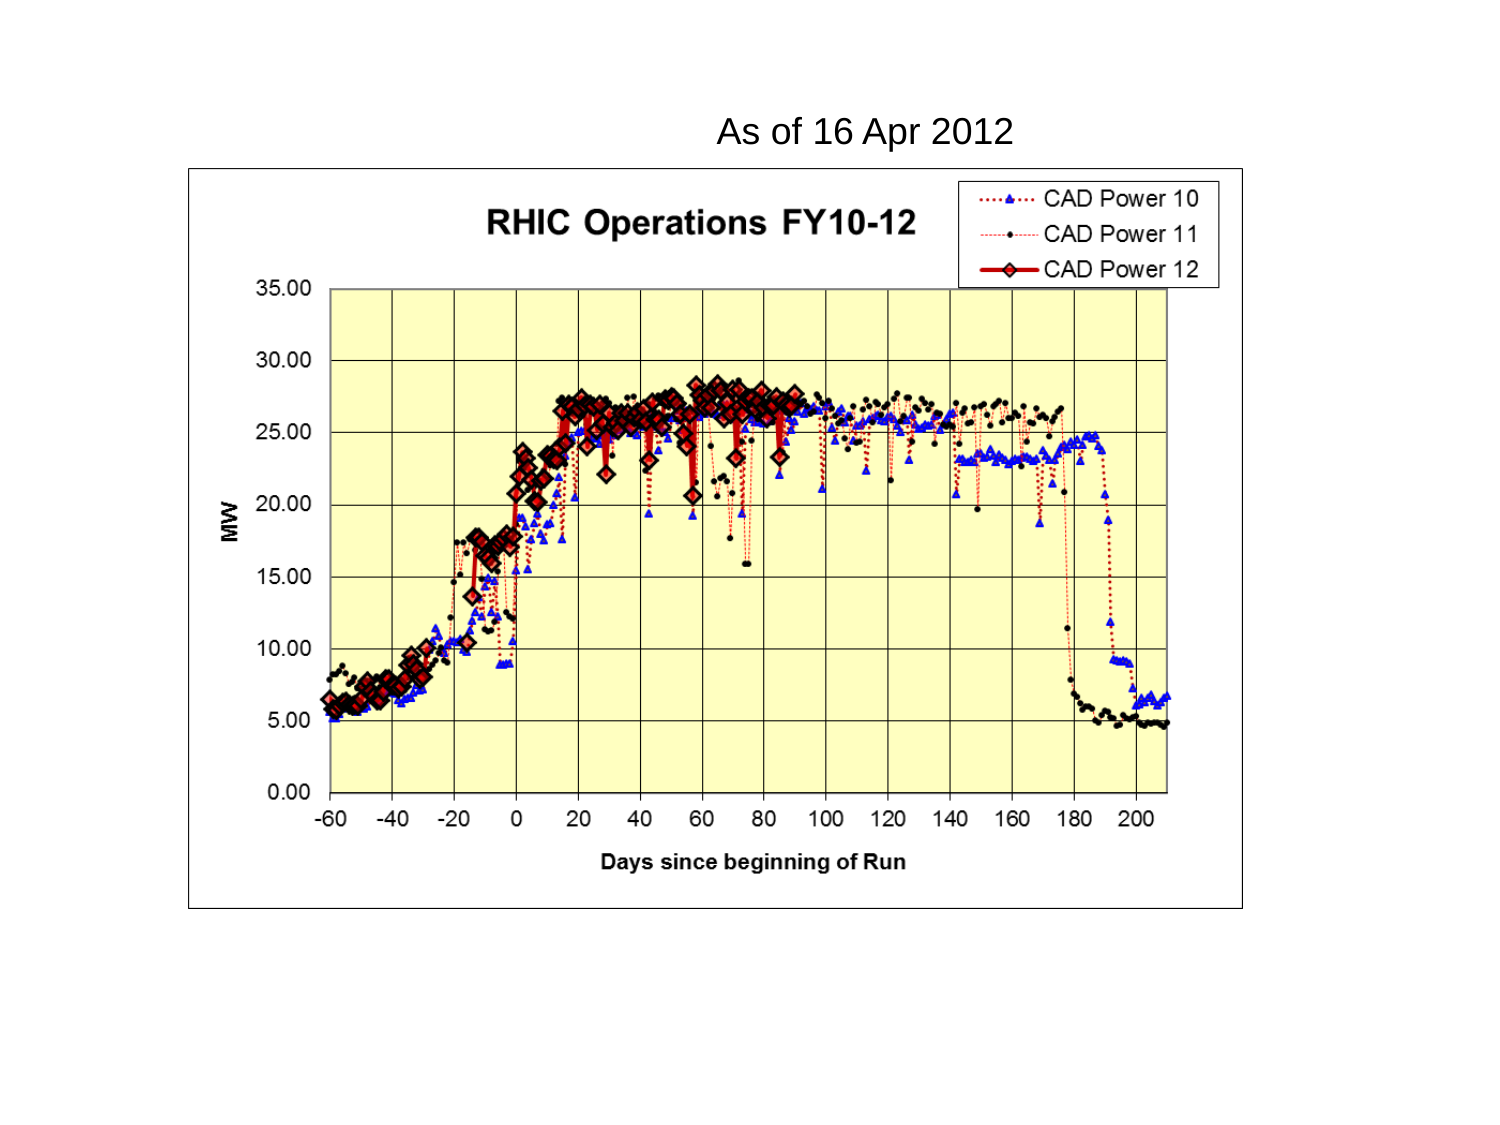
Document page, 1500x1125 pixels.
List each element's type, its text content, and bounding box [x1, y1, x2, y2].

picture [187, 167, 1244, 909]
text_box As of 16 Apr 2012 [701, 99, 1030, 160]
